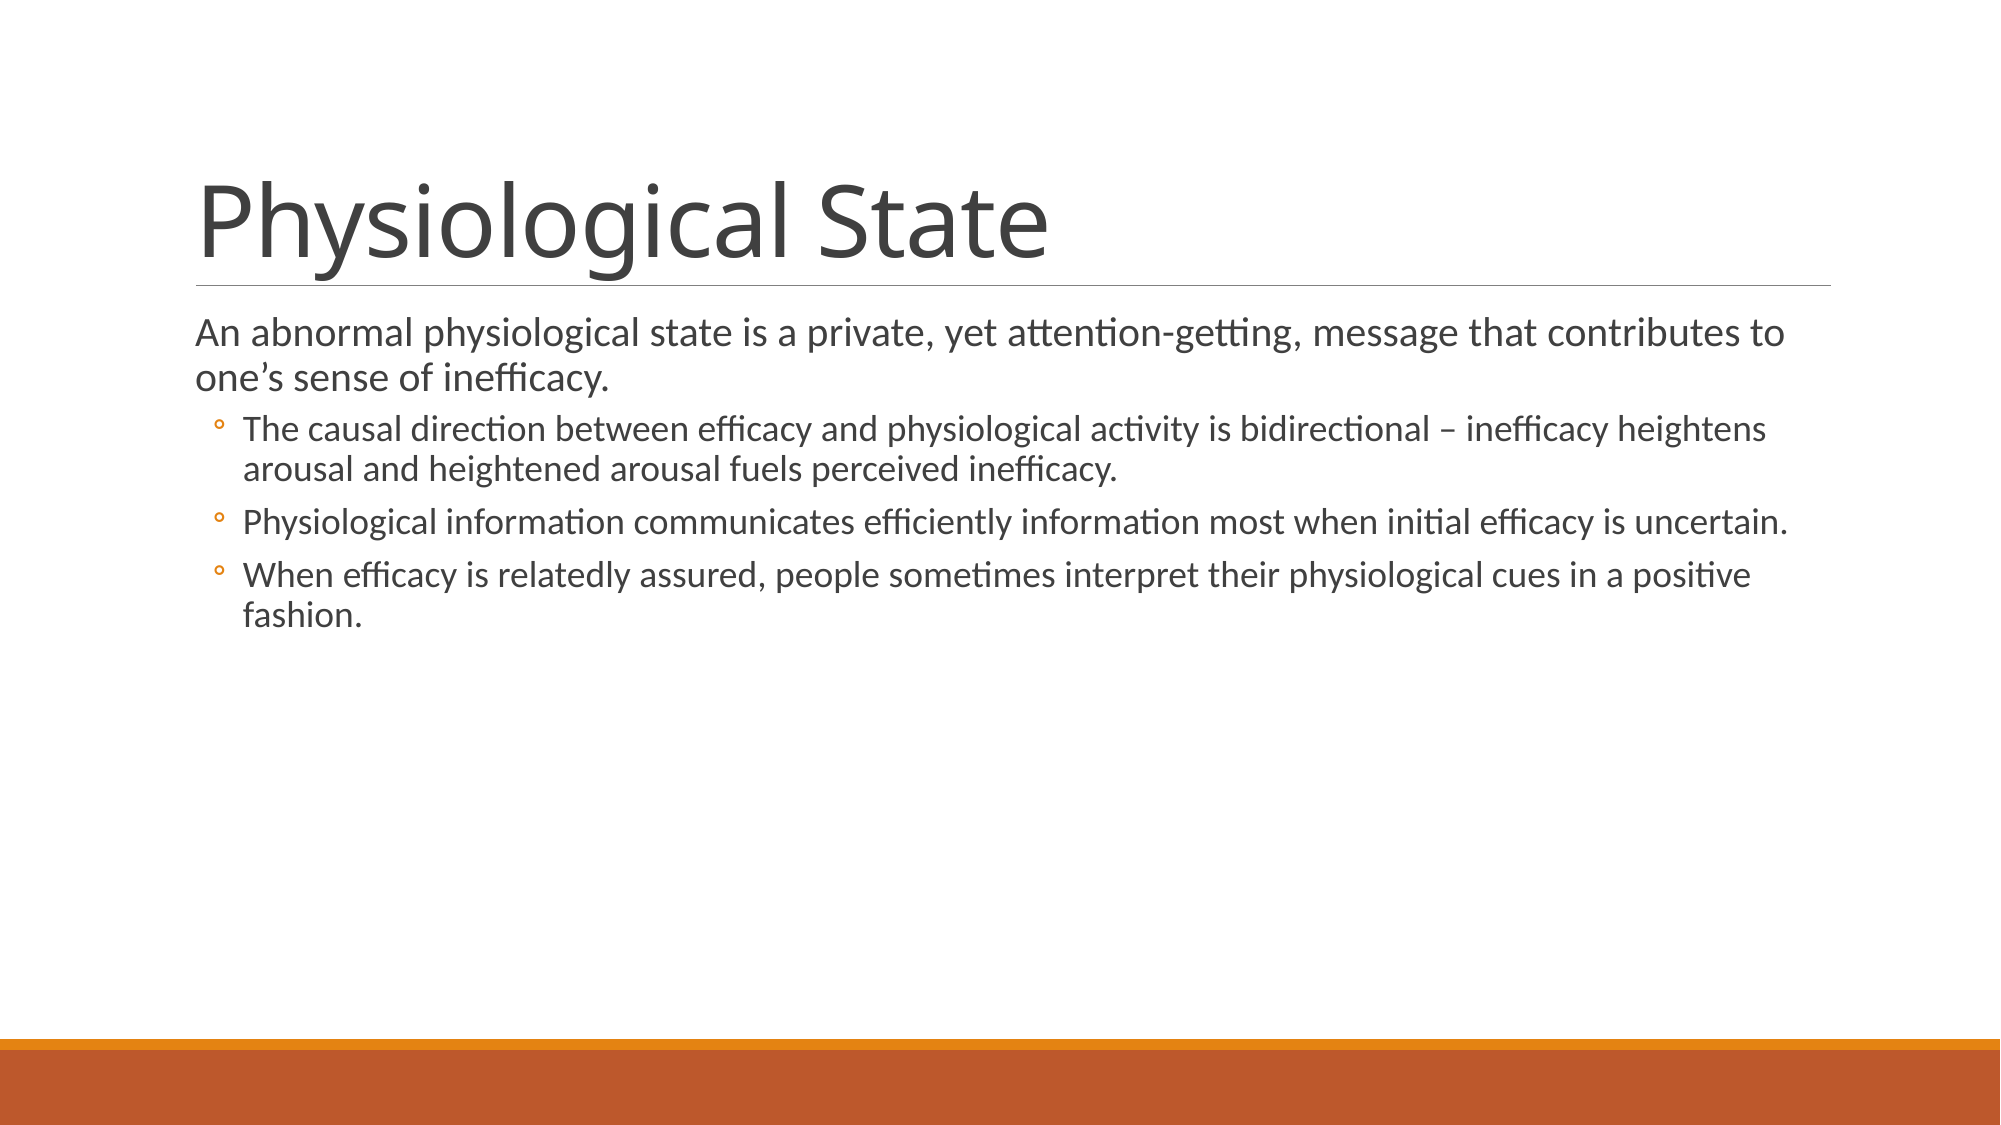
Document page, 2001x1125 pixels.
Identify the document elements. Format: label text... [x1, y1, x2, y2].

title Physiological State [180, 47, 1830, 285]
list An abnormal physiological state is a private, yet attention-getting, message that contributes to one’s sense of inefficacy. The causal direction between efficacy and physiological activity is bidirectional – inefficacy heightens arousal and heightened arousal fuels perceived inefficacy. Physiological information communicates efficiently information most when initial efficacy is uncertain. When efficacy is relatedly assured, people sometimes interpret their physiological cues in a positive fashion. [180, 302, 1830, 963]
